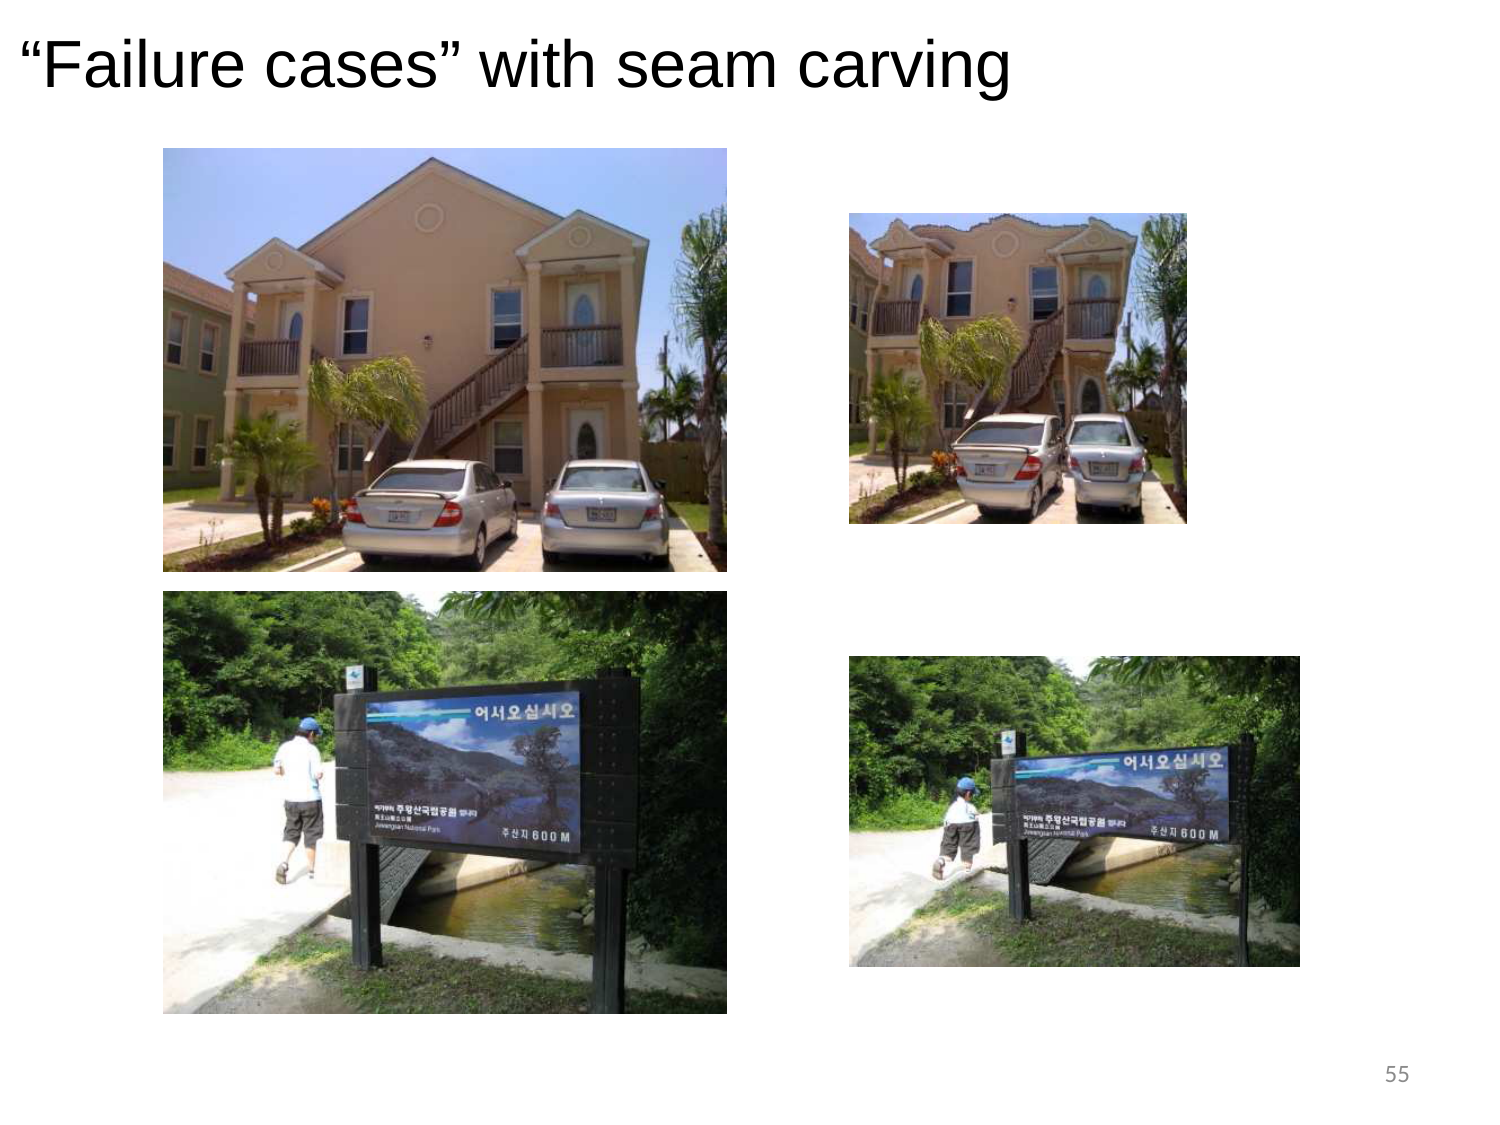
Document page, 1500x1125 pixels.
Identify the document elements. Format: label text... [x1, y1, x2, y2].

picture [848, 213, 1187, 524]
picture [848, 656, 1300, 967]
picture [163, 148, 727, 572]
slide_number 55 [1074, 1042, 1425, 1103]
text_box “Failure cases” with seam carving [5, 13, 1500, 108]
picture [163, 591, 727, 1015]
